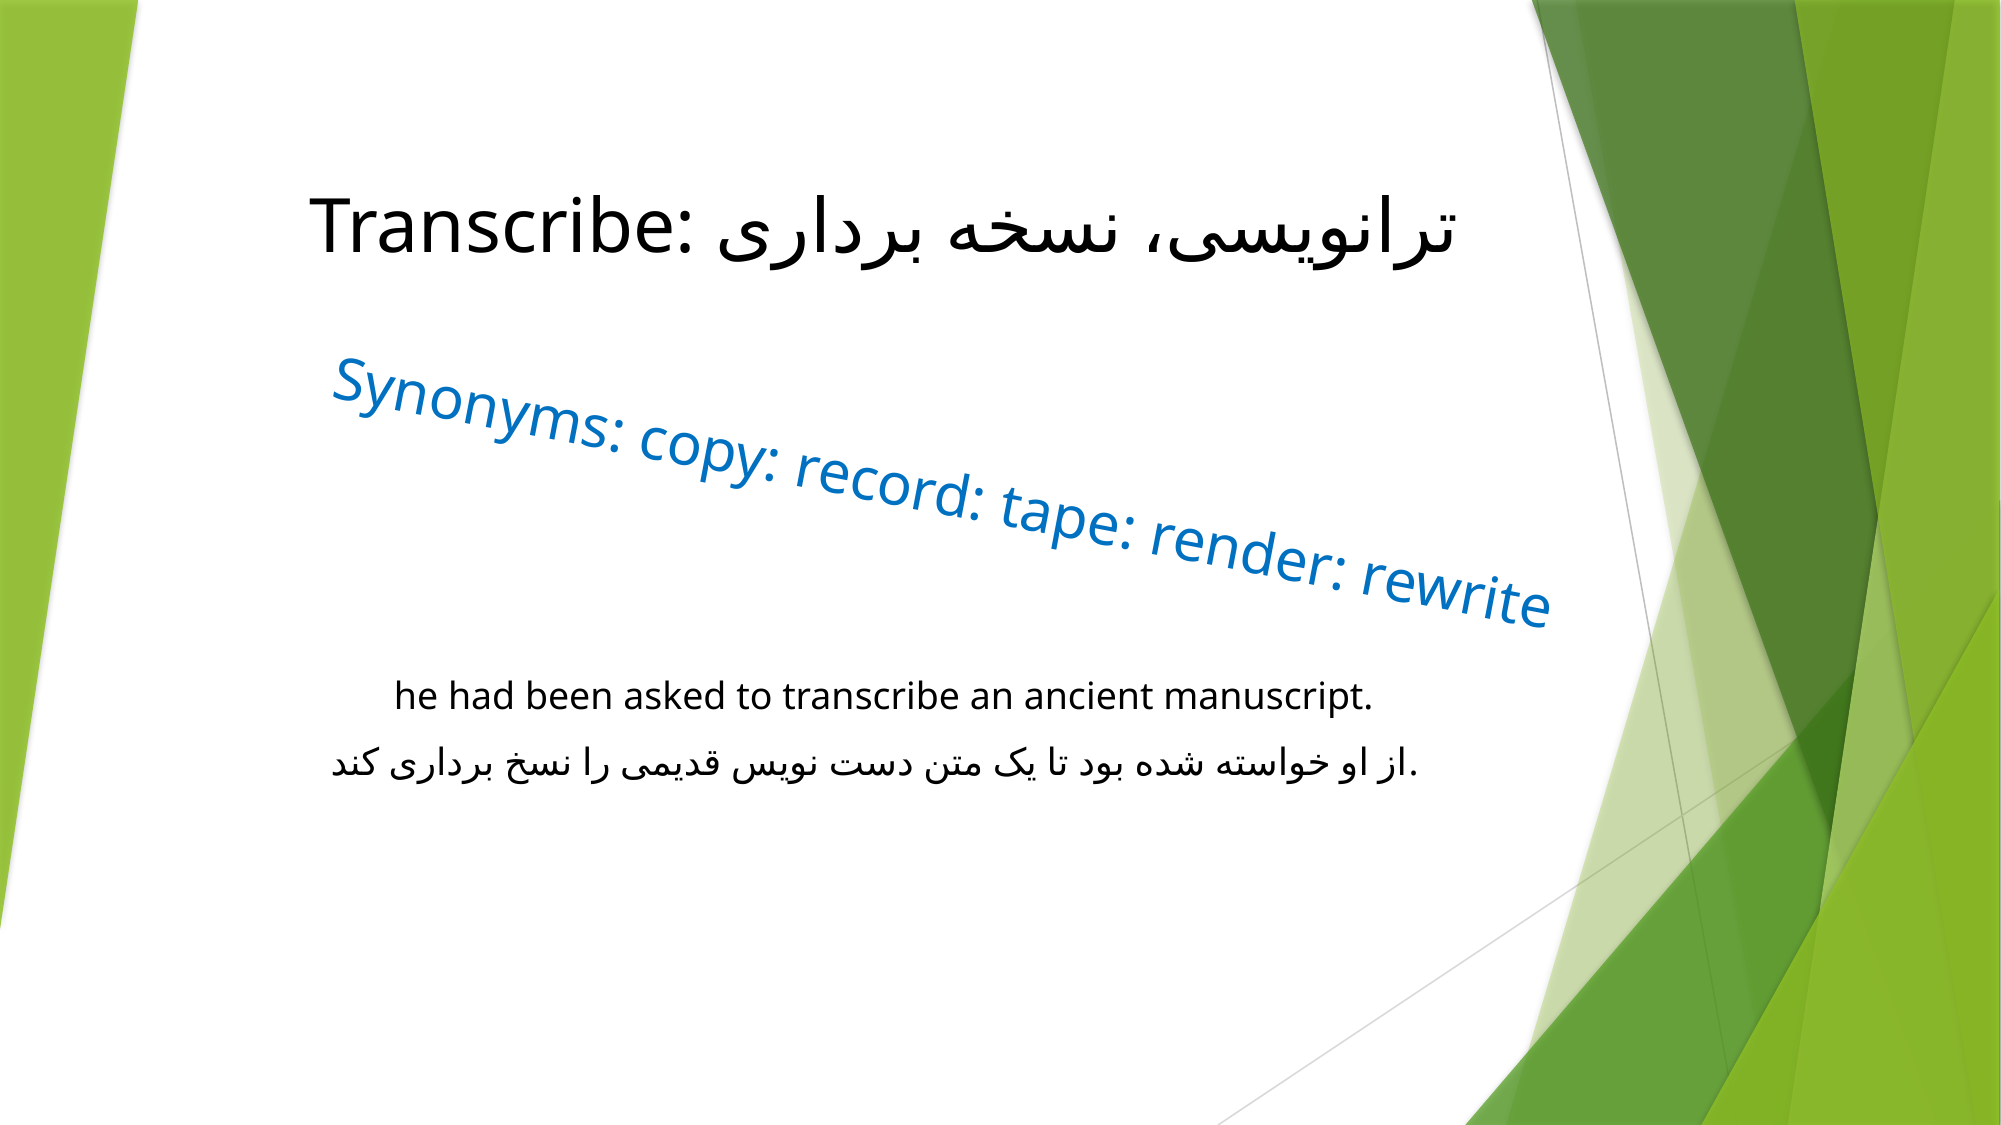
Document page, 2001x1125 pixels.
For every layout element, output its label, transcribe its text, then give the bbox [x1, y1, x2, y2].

title Transcribe: ترانویسی، نسخه برداری [247, 86, 1522, 275]
text_box Synonyms: copy: record: tape: render: rewrite [312, 330, 1576, 652]
subtitle he had been asked to transcribe an ancient manuscript. از او خواسته شده بود تا یک متن دست نویس قدیمی را نسخ برداری کند. [247, 664, 1522, 845]
